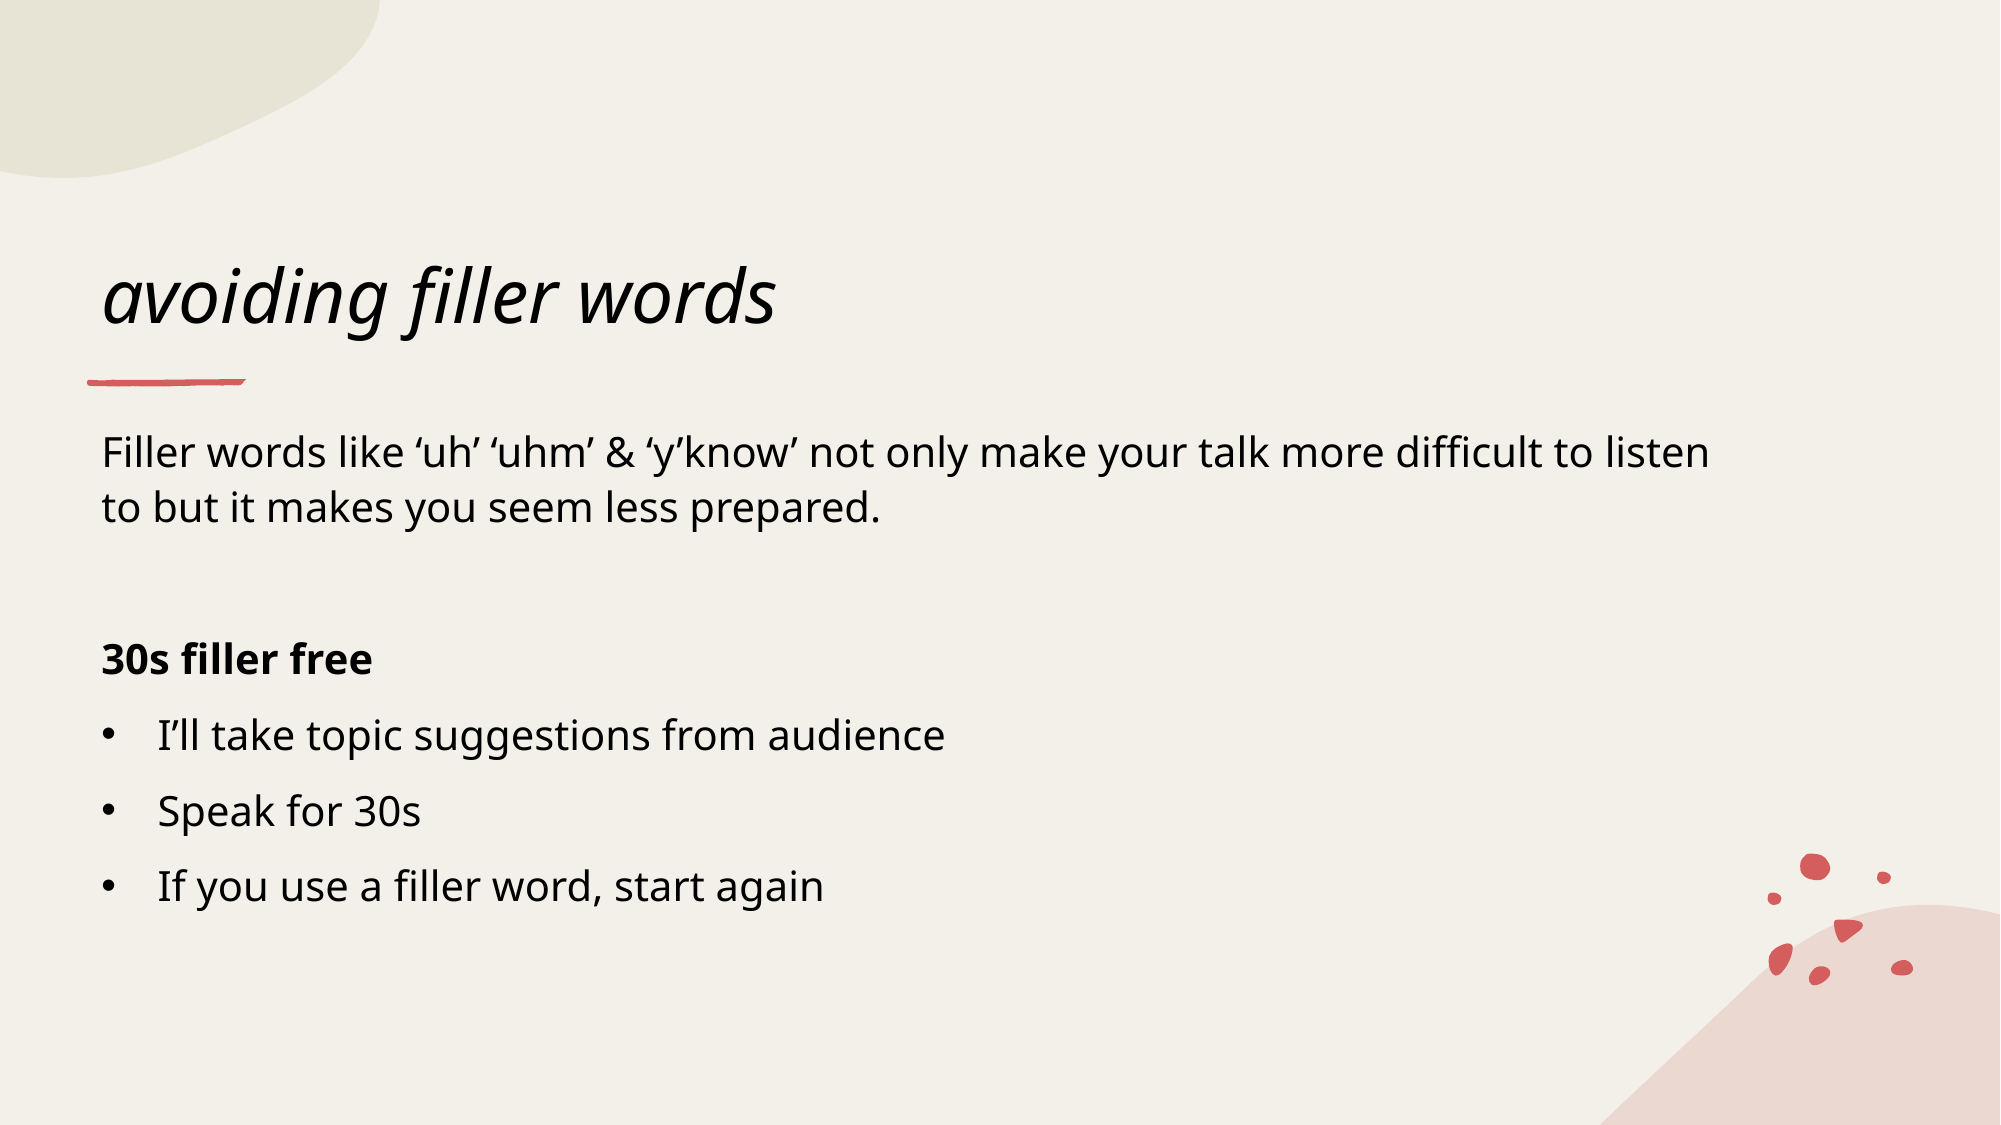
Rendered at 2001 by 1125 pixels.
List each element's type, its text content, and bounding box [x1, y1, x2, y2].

title avoiding filler words [86, 129, 1740, 347]
list Filler words like ‘uh’ ‘uhm’ & ‘y’know’ not only make your talk more difficult to listen to but it makes you seem less prepared. 30s filler free I’ll take topic suggestions from audience Speak for 30s If you use a filler word, start again [86, 413, 1740, 996]
